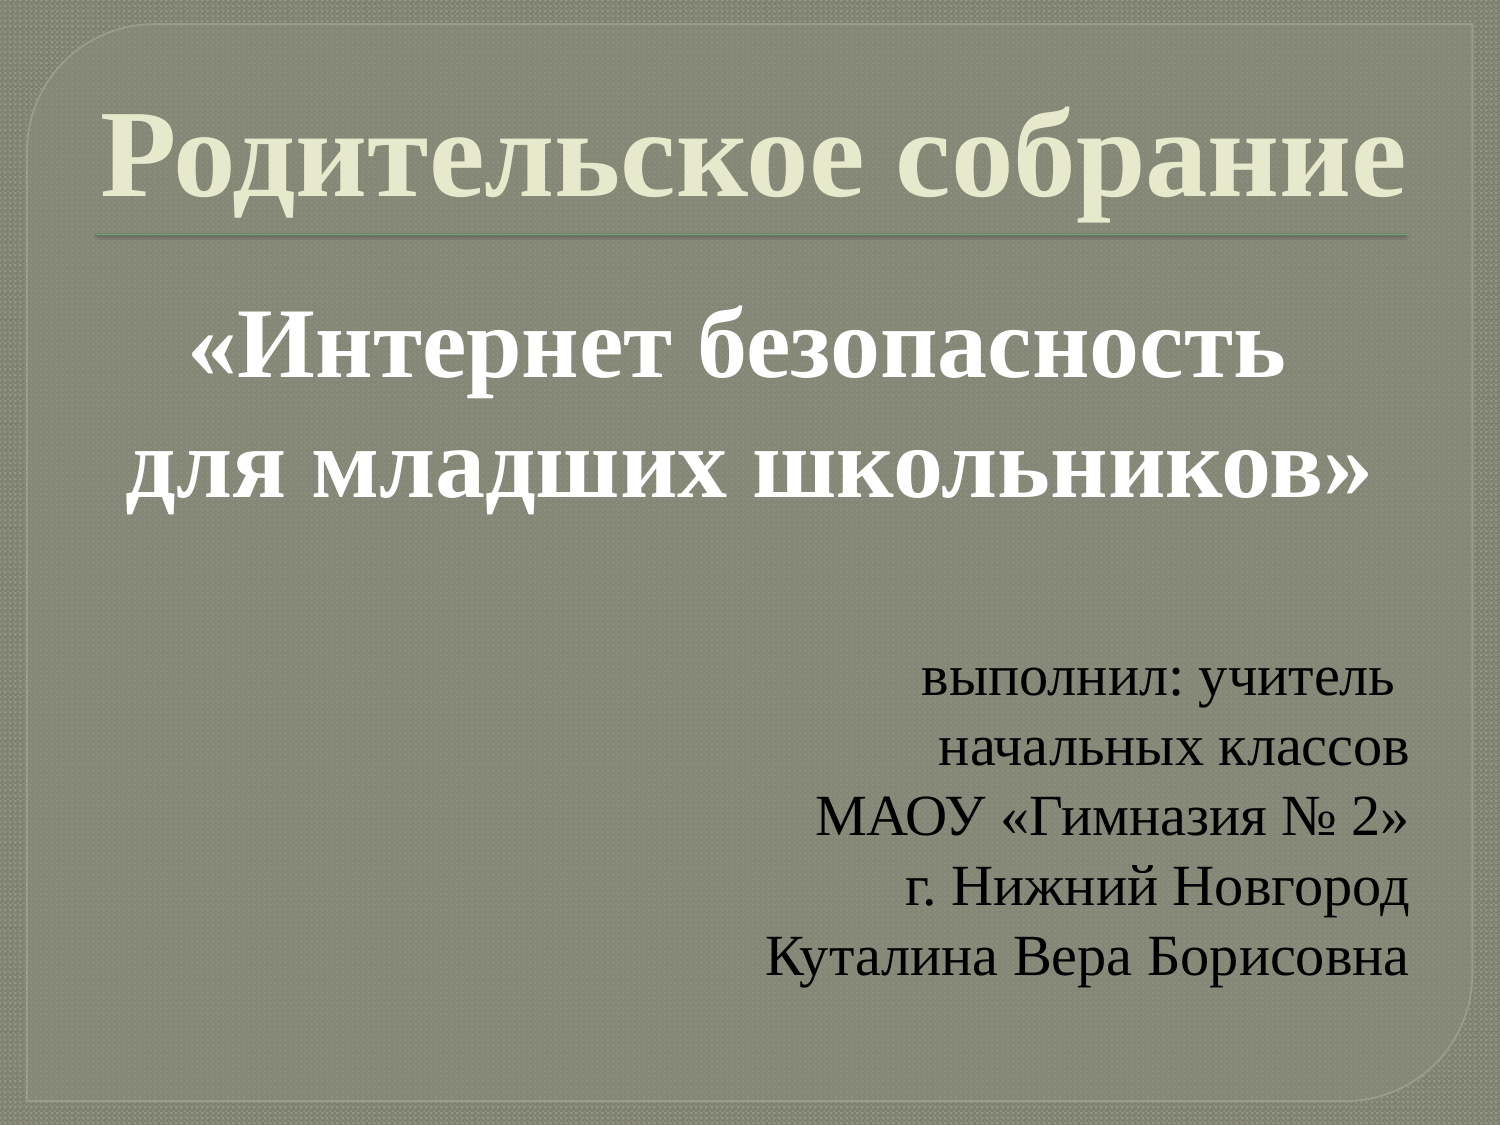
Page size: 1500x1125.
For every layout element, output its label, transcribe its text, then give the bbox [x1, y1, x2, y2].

list «Интернет безопасность для младших школьников» выполнил: учитель начальных классов МАОУ «Гимназия № 2» г. Нижний Новгород Куталина Вера Борисовна [75, 270, 1425, 1013]
title Родительское собрание [75, 41, 1425, 230]
